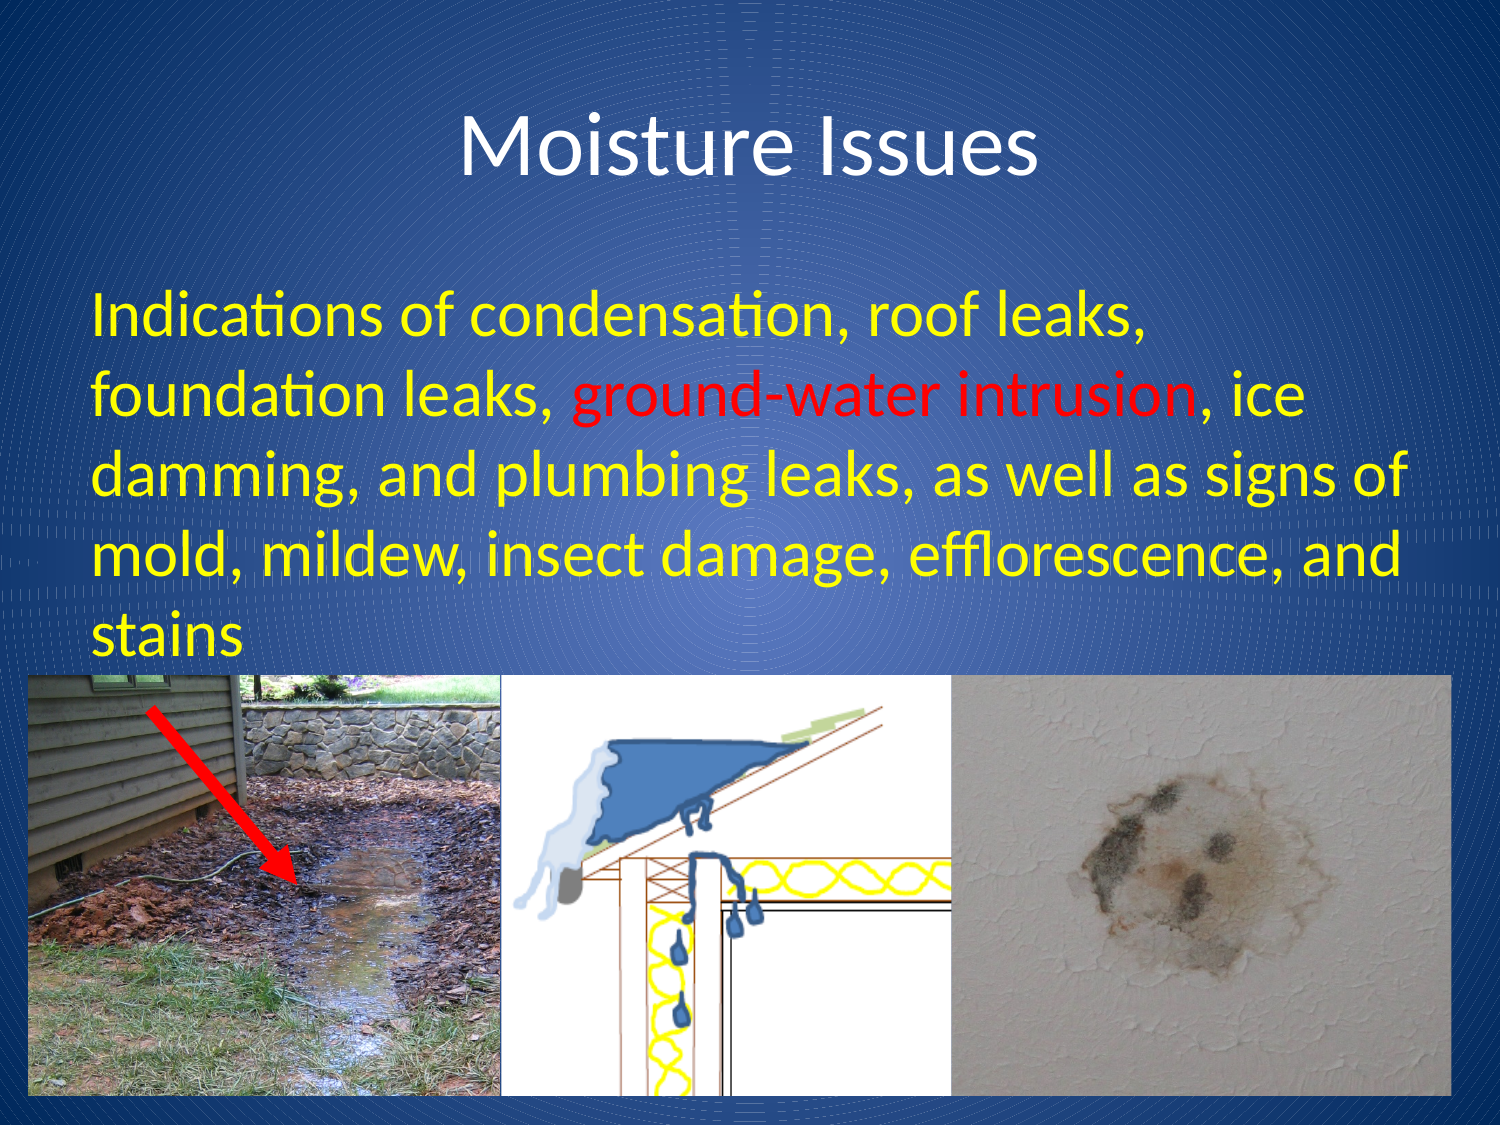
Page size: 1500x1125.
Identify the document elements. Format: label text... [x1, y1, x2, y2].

picture [27, 674, 1452, 1096]
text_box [149, 708, 298, 886]
list Indications of condensation, roof leaks, foundation leaks, ground-water intrusion, ice damming, and plumbing leaks, as well as signs of mold, mildew, insect damage, efflorescence, and stains [75, 262, 1425, 673]
title Moisture Issues [75, 45, 1425, 233]
